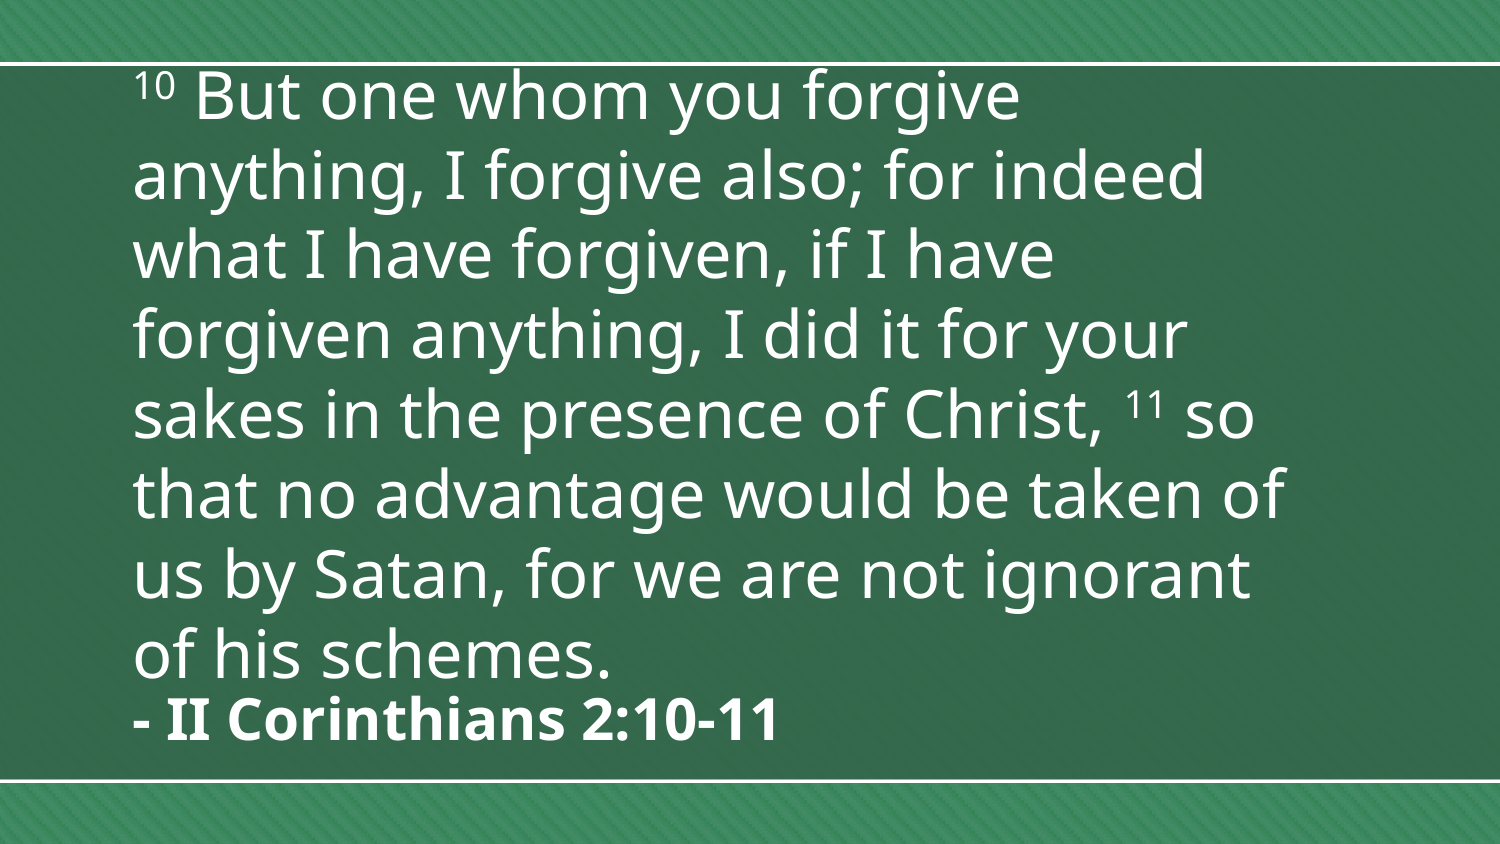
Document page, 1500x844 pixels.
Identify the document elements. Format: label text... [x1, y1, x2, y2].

picture [0, 0, 1500, 844]
list - II Corinthians 2:10-11 [116, 674, 799, 760]
list 10 But one whom you forgive anything, I forgive also; for indeed what I have forgiven, if I have forgiven anything, I did it for your sakes in the presence of Christ, 11 so that no advantage would be taken of us by Satan, for we are not ignorant of his schemes. [116, 70, 1343, 675]
